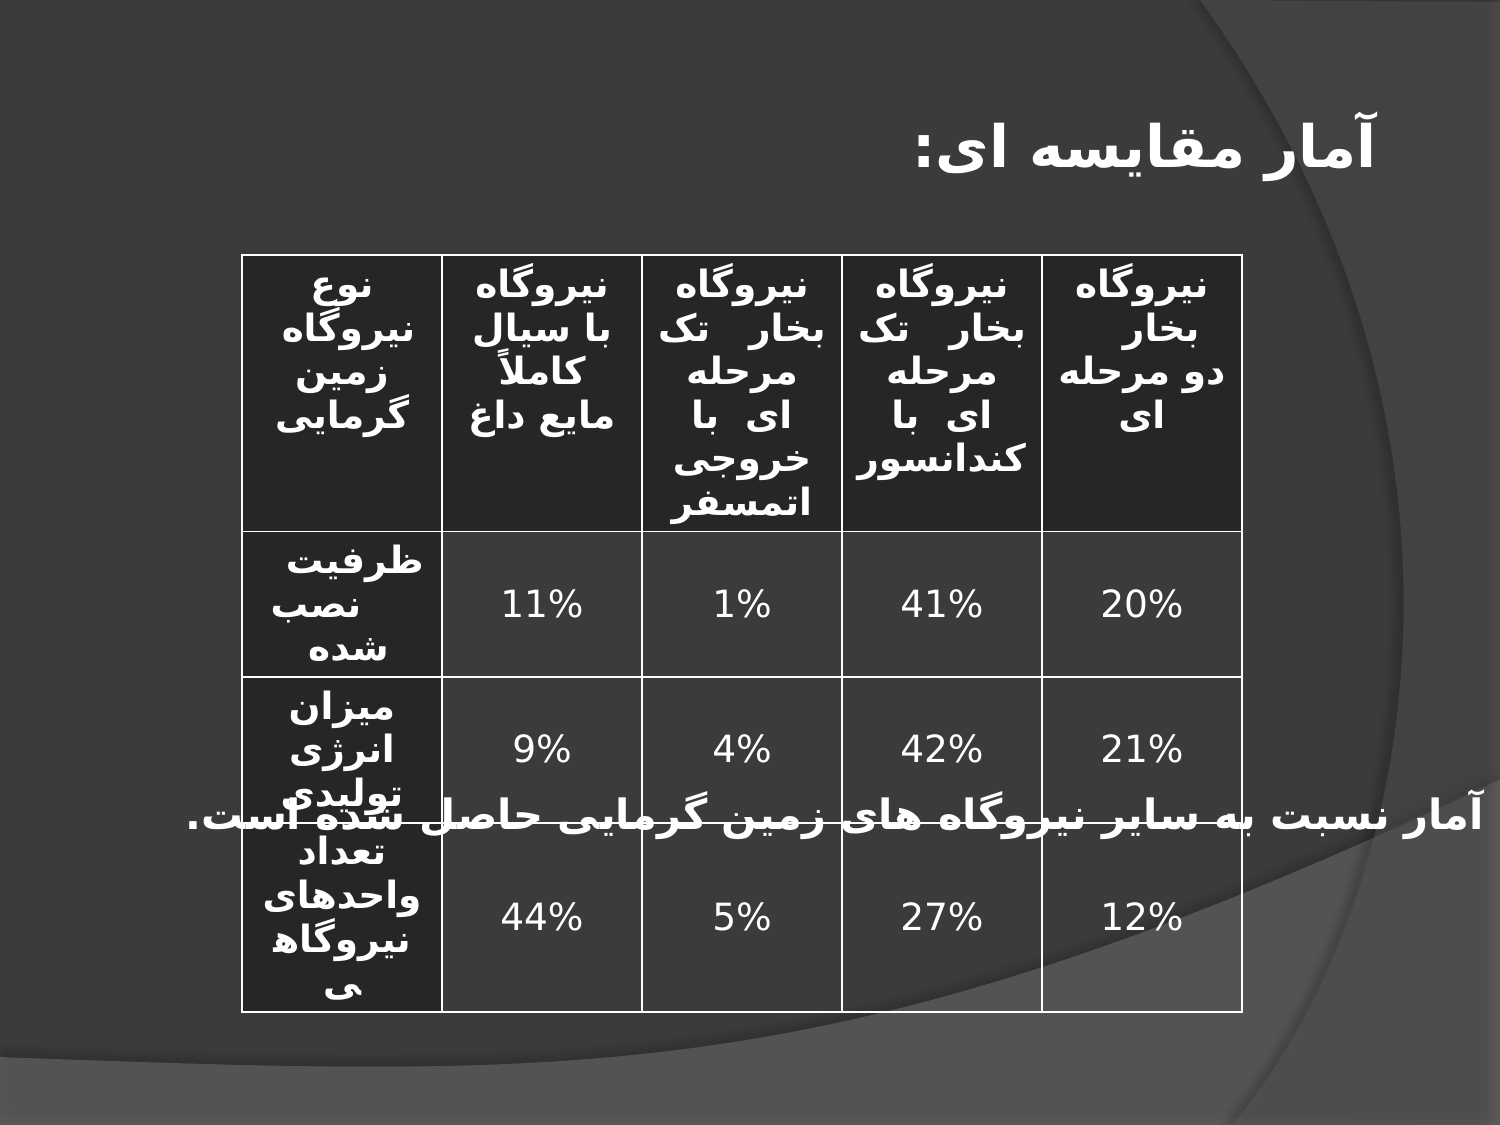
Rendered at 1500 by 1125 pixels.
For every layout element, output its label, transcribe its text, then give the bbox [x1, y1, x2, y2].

table_cell 21% [1043, 678, 1241, 780]
table_cell 11% [443, 532, 641, 676]
table_header نوع نیروگاه زمین گرمایی [243, 256, 441, 531]
table_cell میزان انرژی تولیدی [243, 678, 441, 780]
table_cell تعداد واحدهای نیروگاهی [243, 846, 441, 1011]
text_box این آمار نسبت به سایر نیروگاه های زمین گرمایی حاصل شده است. [171, 780, 1500, 846]
table_cell 42% [843, 678, 1041, 780]
table_cell 1% [643, 532, 841, 676]
table_cell 27% [843, 846, 1041, 1011]
table_cell 41% [843, 532, 1041, 676]
table_cell 44% [443, 846, 641, 1011]
table_header نیروگاه بخار تک مرحله ای با خروجی اتمسفر [643, 256, 841, 531]
table_cell 5% [643, 846, 841, 1011]
table_cell 20% [1043, 532, 1241, 676]
table_cell ظرفیت نصب شده [243, 532, 441, 676]
table_cell 4% [643, 678, 841, 780]
table_header نیروگاه با سیال کاملاً مایع داغ [443, 256, 641, 531]
text_box آمار مقایسه ای: [897, 101, 1392, 187]
table_header نیروگاه بخار تک مرحله ای با کندانسور [843, 256, 1041, 531]
table_header نیروگاه بخار دو مرحله ای [1043, 256, 1241, 531]
table_cell 9% [443, 678, 641, 780]
table_cell 12% [1043, 846, 1241, 1011]
